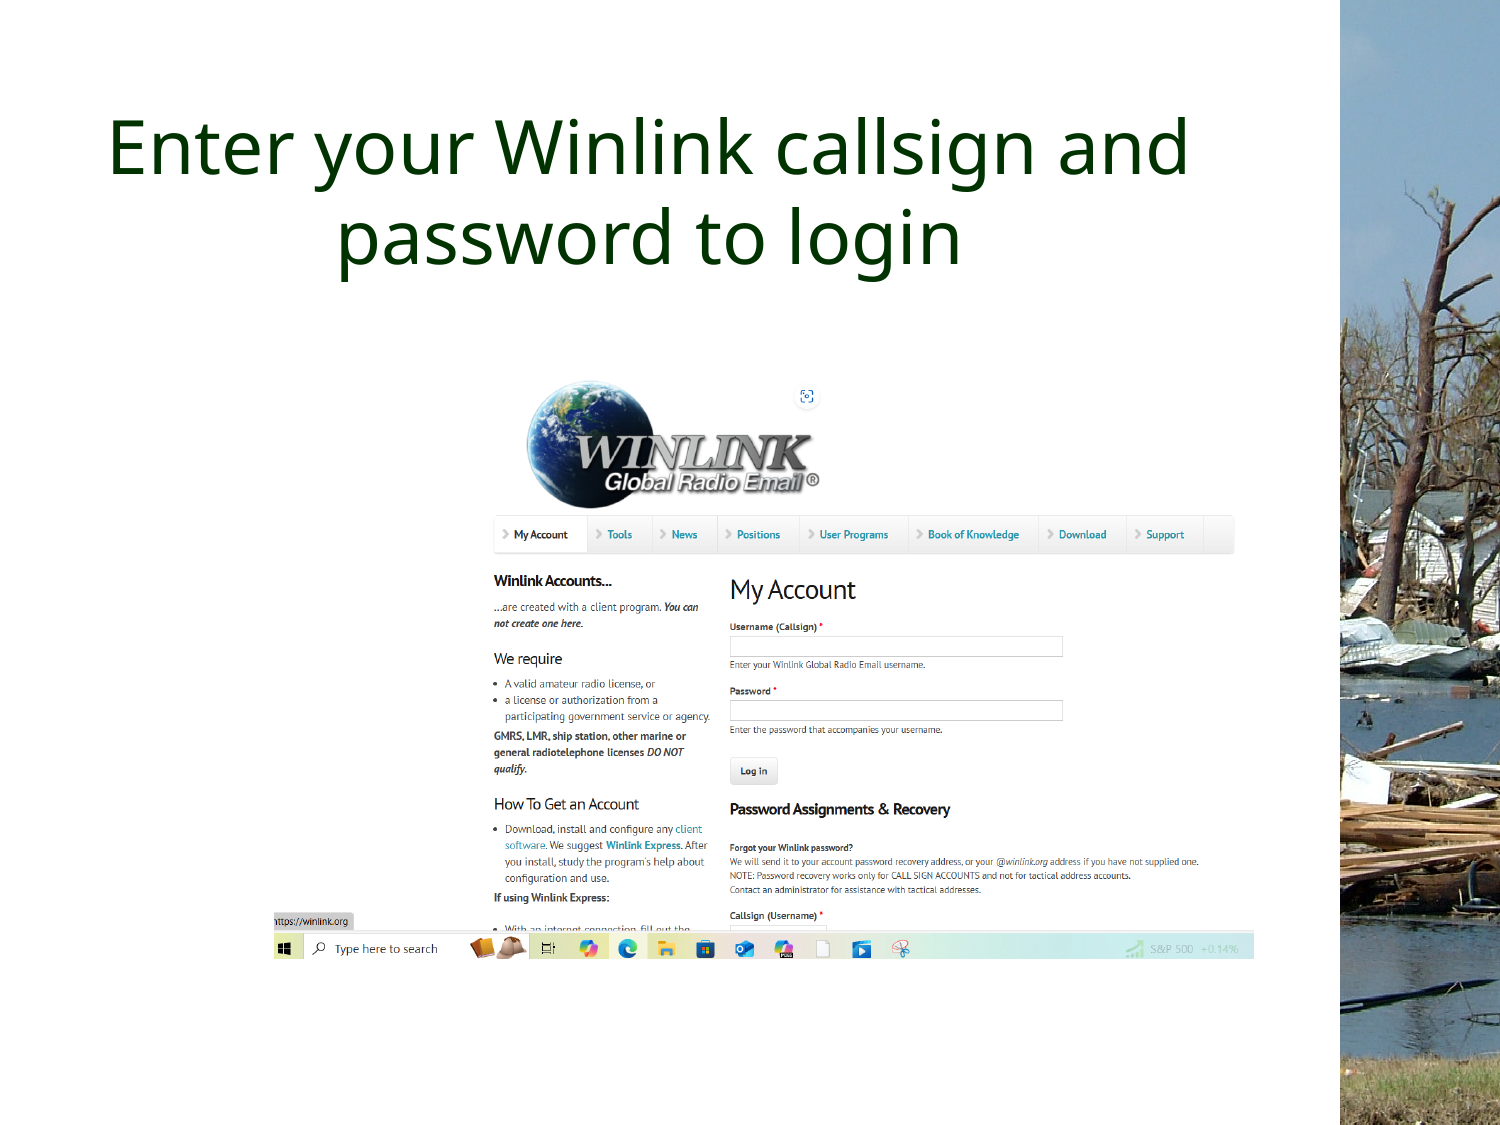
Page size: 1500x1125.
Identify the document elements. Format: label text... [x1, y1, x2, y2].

picture [1340, 0, 1500, 1125]
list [274, 362, 1254, 960]
title Enter your Winlink callsign and password to login [37, 90, 1263, 288]
